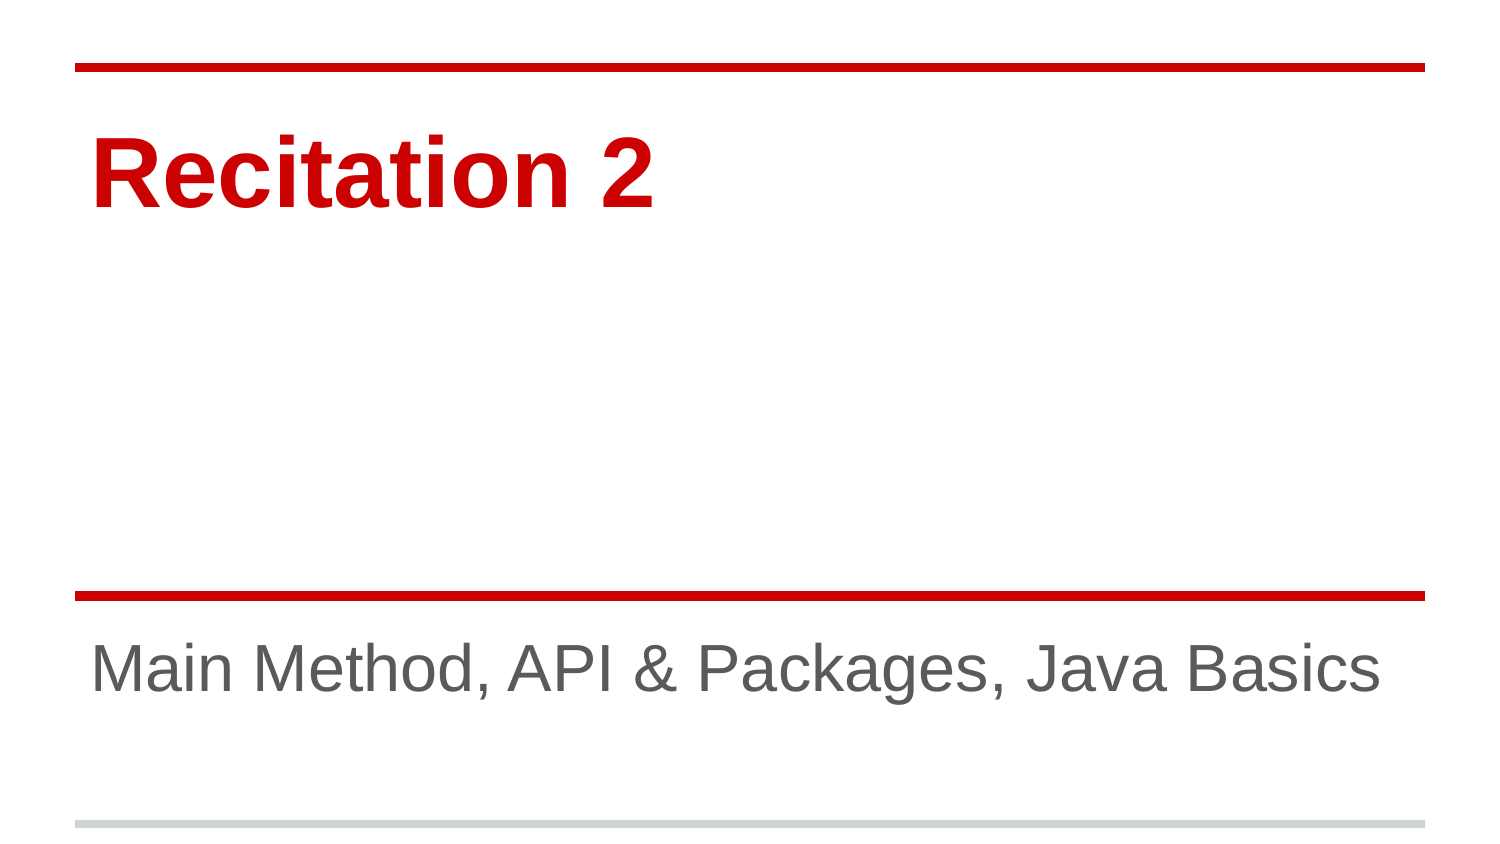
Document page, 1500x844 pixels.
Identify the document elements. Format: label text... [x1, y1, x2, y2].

title Recitation 2 [75, 92, 1425, 587]
subtitle Main Method, API & Packages, Java Basics [75, 609, 1425, 812]
